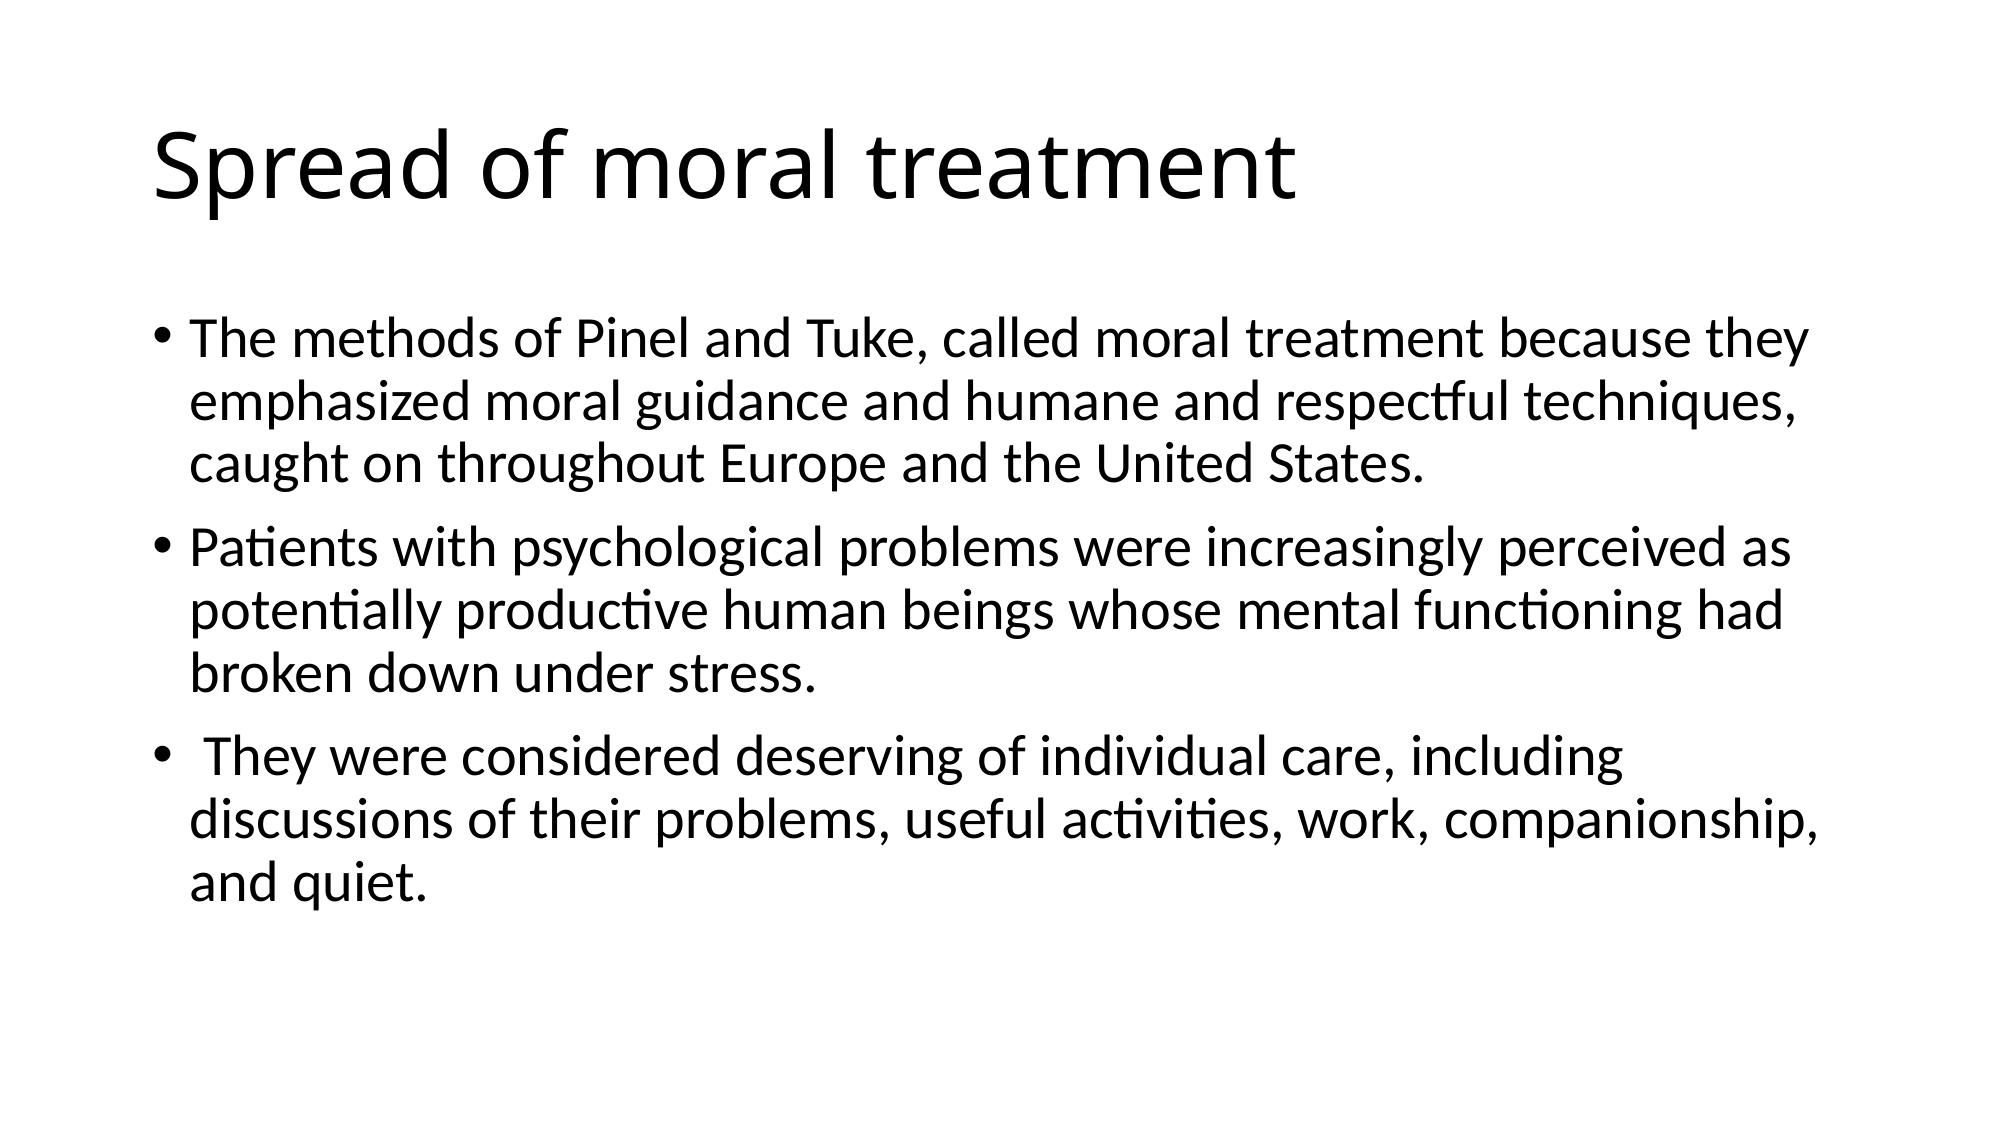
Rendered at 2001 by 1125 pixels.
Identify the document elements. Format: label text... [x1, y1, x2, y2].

list The methods of Pinel and Tuke, called moral treatment because they emphasized moral guidance and humane and respectful techniques, caught on throughout Europe and the United States. Patients with psychological problems were increasingly perceived as potentially productive human beings whose mental functioning had broken down under stress. They were considered deserving of individual care, including discussions of their problems, useful activities, work, companionship, and quiet. [137, 299, 1863, 1014]
title Spread of moral treatment [137, 59, 1863, 278]
